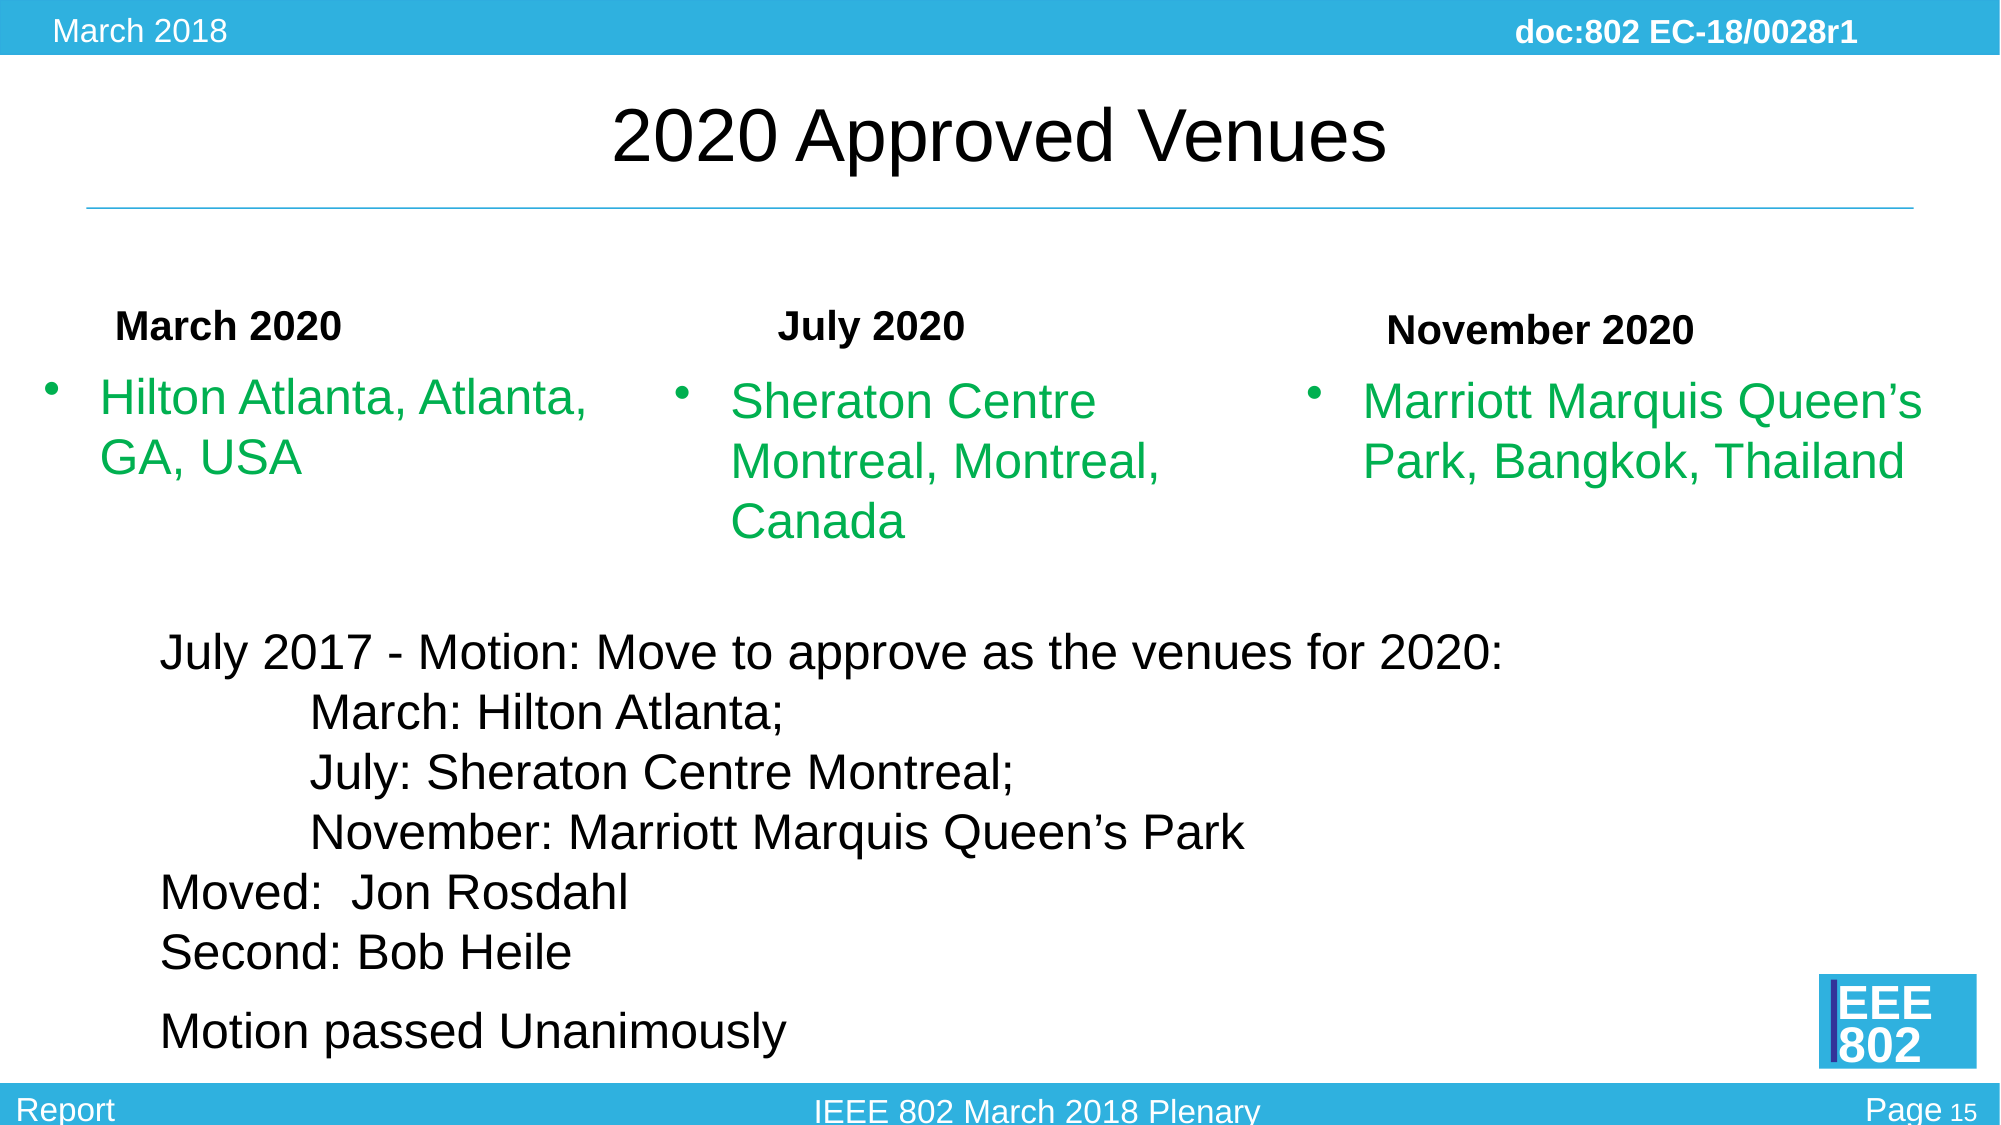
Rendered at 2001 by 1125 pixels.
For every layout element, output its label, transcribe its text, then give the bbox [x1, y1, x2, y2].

text_box Motion passed Unanimously [144, 990, 895, 1066]
title 2020 Approved Venues [99, 62, 1900, 200]
list March 2020 [99, 251, 650, 356]
list Sheraton Centre Montreal, Montreal, Canada [659, 360, 1283, 513]
text_box Marriott Marquis Queen’s Park, Bangkok, Thailand [1291, 360, 1979, 513]
text_box July 2017 - Motion: Move to approve as the venues for 2020: March: Hilton Atlanta; July: Sheraton Centre Montreal; November: Marriott Marquis Queen’s Park Moved: Jon Rosdahl Second: Bob Heile [144, 612, 1855, 987]
text_box November 2020 [1371, 255, 1781, 360]
list Hilton Atlanta, Atlanta, GA, USA [28, 356, 650, 513]
list July 2020 [762, 251, 1172, 357]
